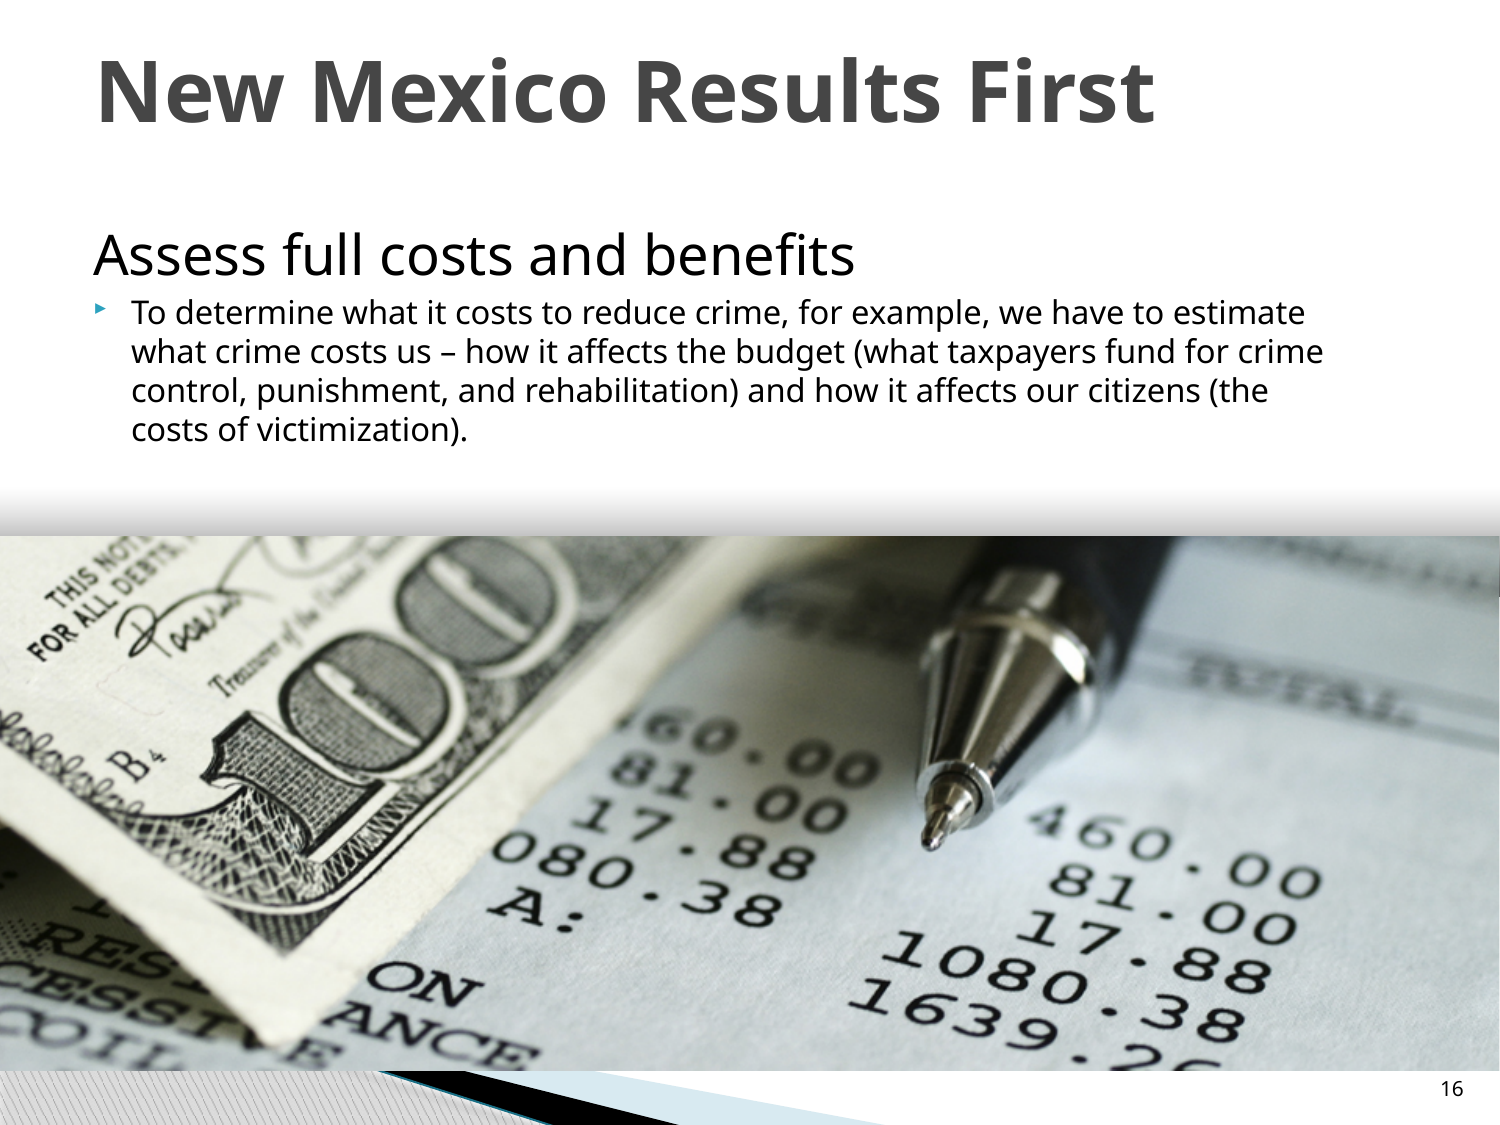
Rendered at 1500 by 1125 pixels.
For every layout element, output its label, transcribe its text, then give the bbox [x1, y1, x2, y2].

slide_number 16 [1418, 1081, 1479, 1112]
list Assess full costs and benefits To determine what it costs to reduce crime, for example, we have to estimate what crime costs us – how it affects the budget (what taxpayers fund for crime control, punishment, and rehabilitation) and how it affects our citizens (the costs of victimization). [62, 212, 1355, 463]
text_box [0, 487, 1500, 1071]
title New Mexico Results First [79, 27, 1422, 150]
